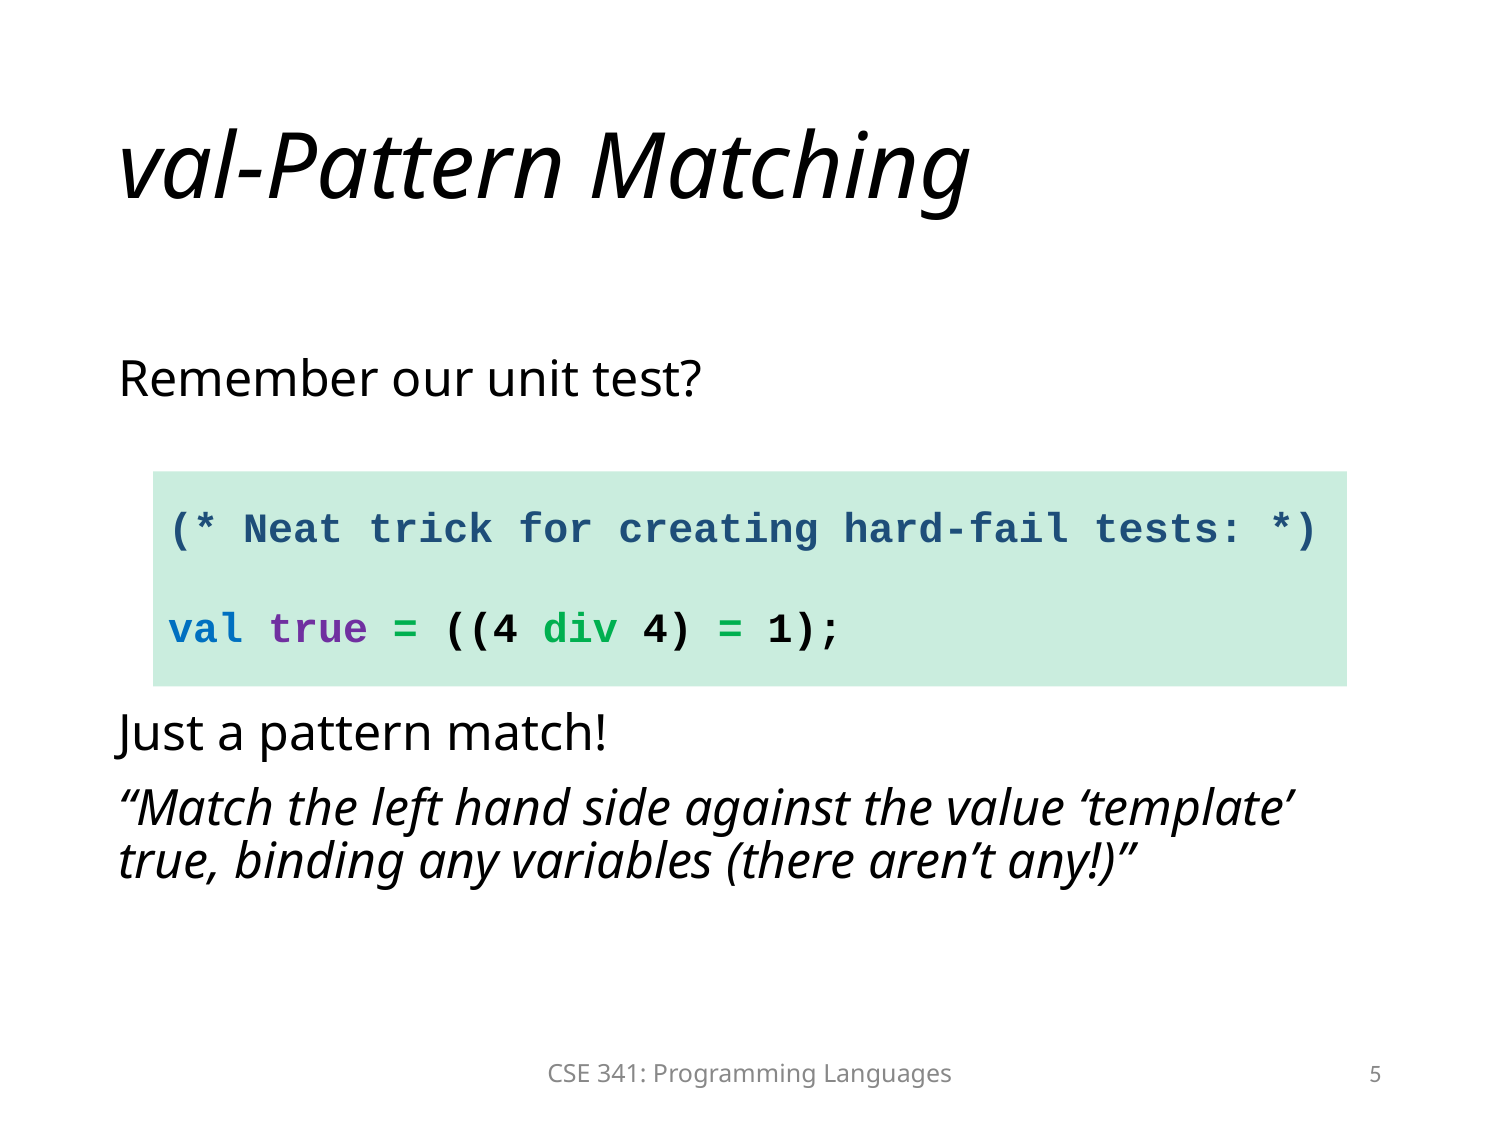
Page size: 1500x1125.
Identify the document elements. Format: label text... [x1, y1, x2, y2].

title val-Pattern Matching [103, 59, 1397, 278]
text_box Remember our unit test? Just a pattern match! “Match the left hand side against the value ‘template’ true, binding any variables (there aren’t any!)” [103, 346, 1397, 1070]
slide_number 5 [1059, 1042, 1397, 1103]
text_box (* Neat trick for creating hard-fail tests: *) val true = ((4 div 4) = 1); [153, 471, 1347, 687]
footer CSE 341: Programming Languages [496, 1042, 1004, 1103]
